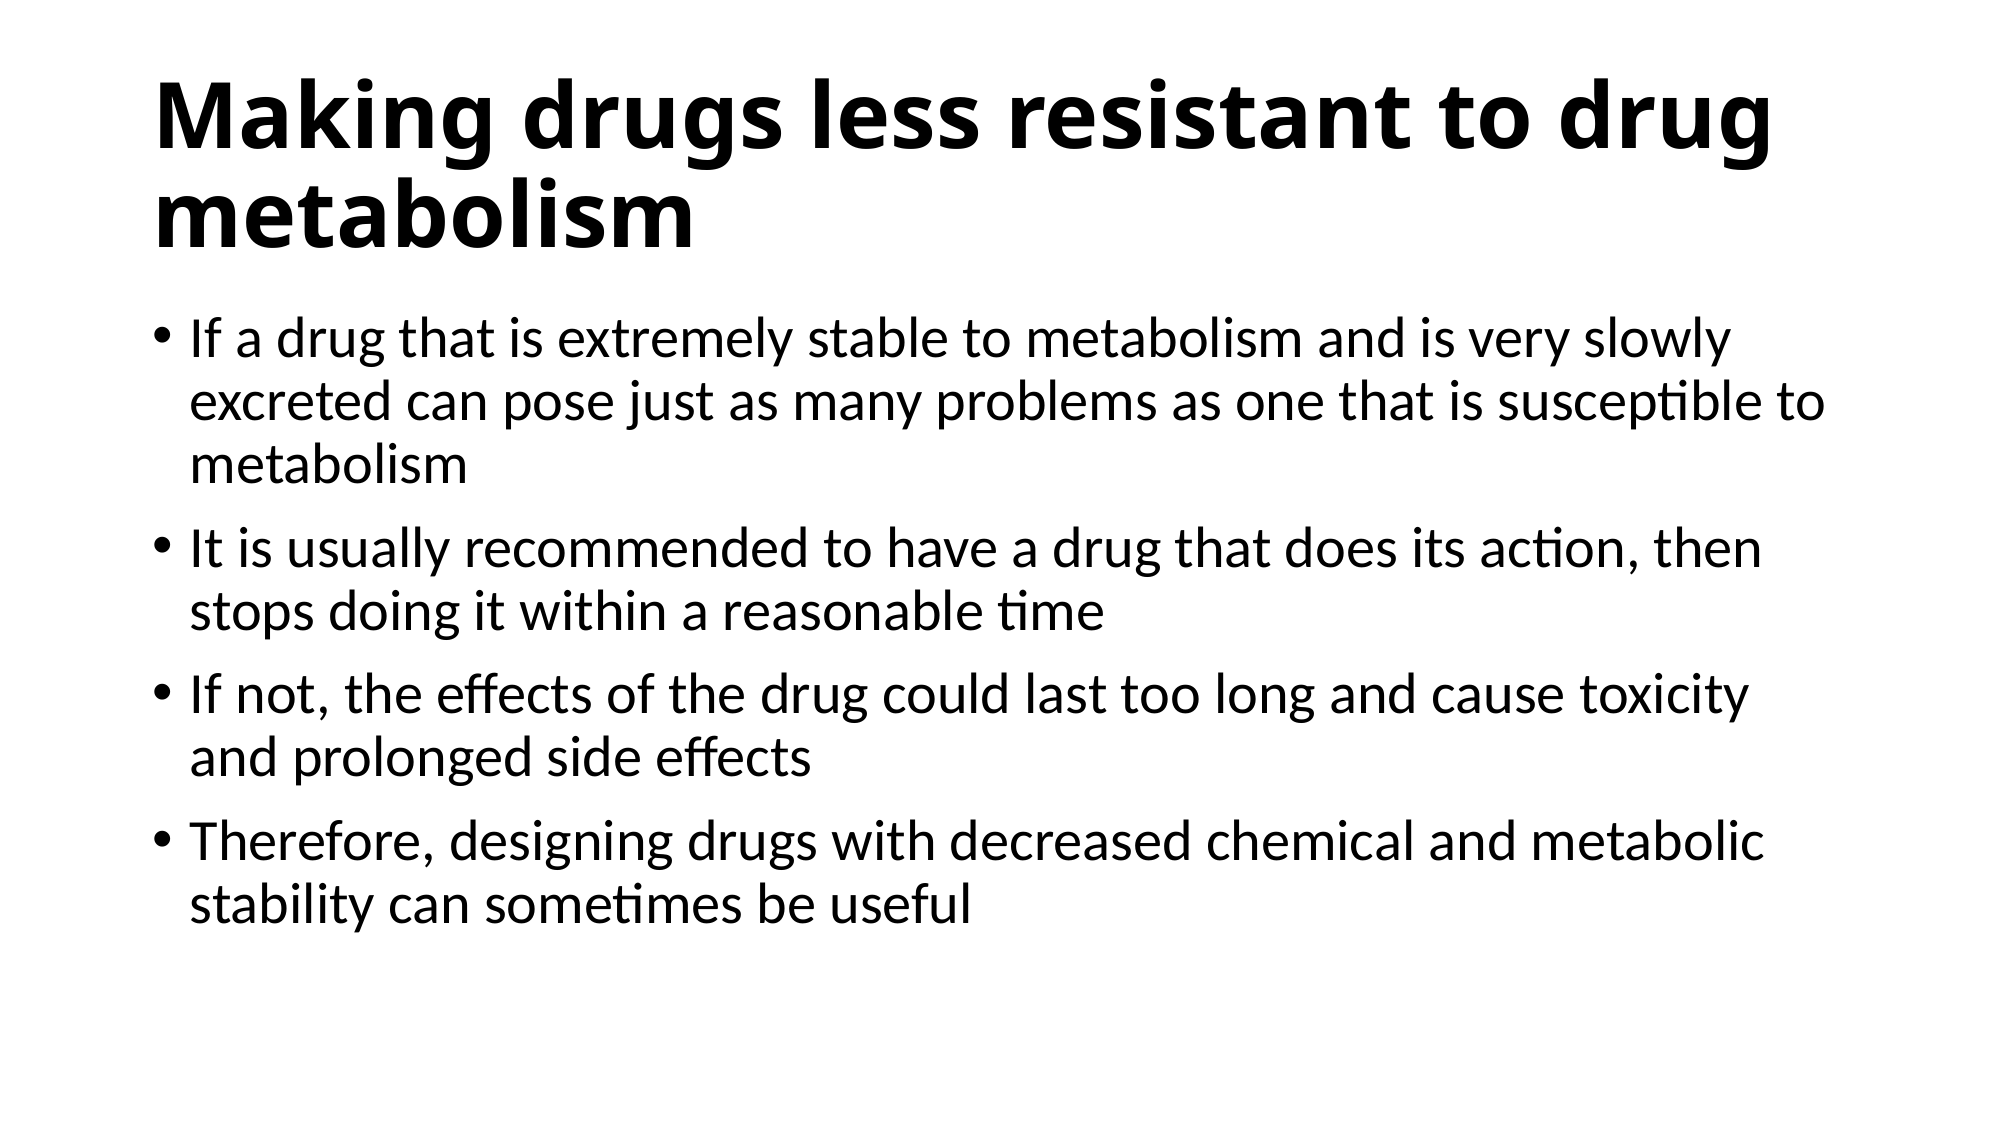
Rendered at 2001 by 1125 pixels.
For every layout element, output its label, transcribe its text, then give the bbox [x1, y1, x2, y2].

title Making drugs less resistant to drug metabolism [137, 59, 1885, 278]
list If a drug that is extremely stable to metabolism and is very slowly excreted can pose just as many problems as one that is susceptible to metabolism It is usually recommended to have a drug that does its action, then stops doing it within a reasonable time If not, the effects of the drug could last too long and cause toxicity and prolonged side effects Therefore, designing drugs with decreased chemical and metabolic stability can sometimes be useful [137, 299, 1863, 1014]
